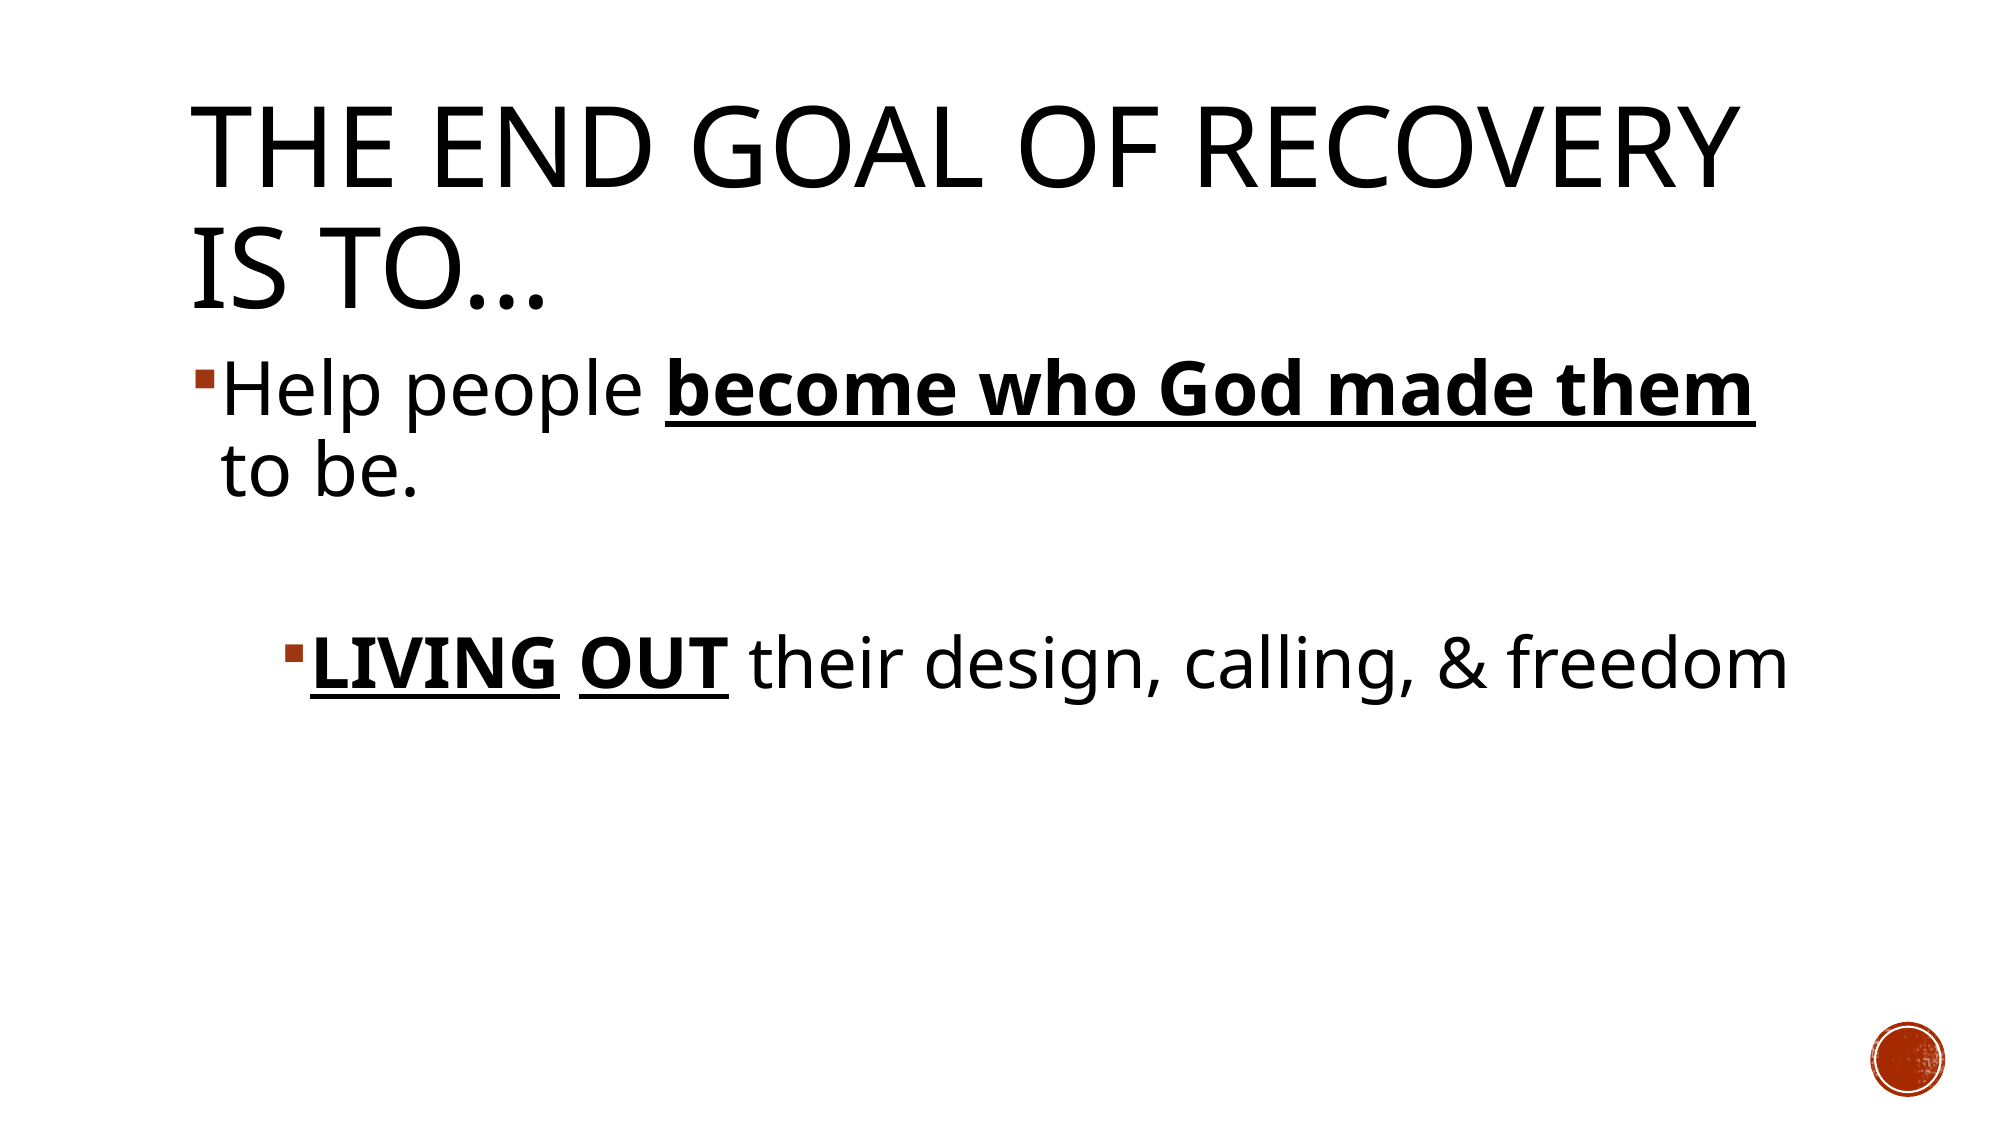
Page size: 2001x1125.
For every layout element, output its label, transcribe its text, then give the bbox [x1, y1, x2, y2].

list Help people become who God made them to be. LIVING OUT their design, calling, & freedom [175, 343, 1826, 919]
title The end Goal of Recovery is to… [175, 79, 1826, 343]
